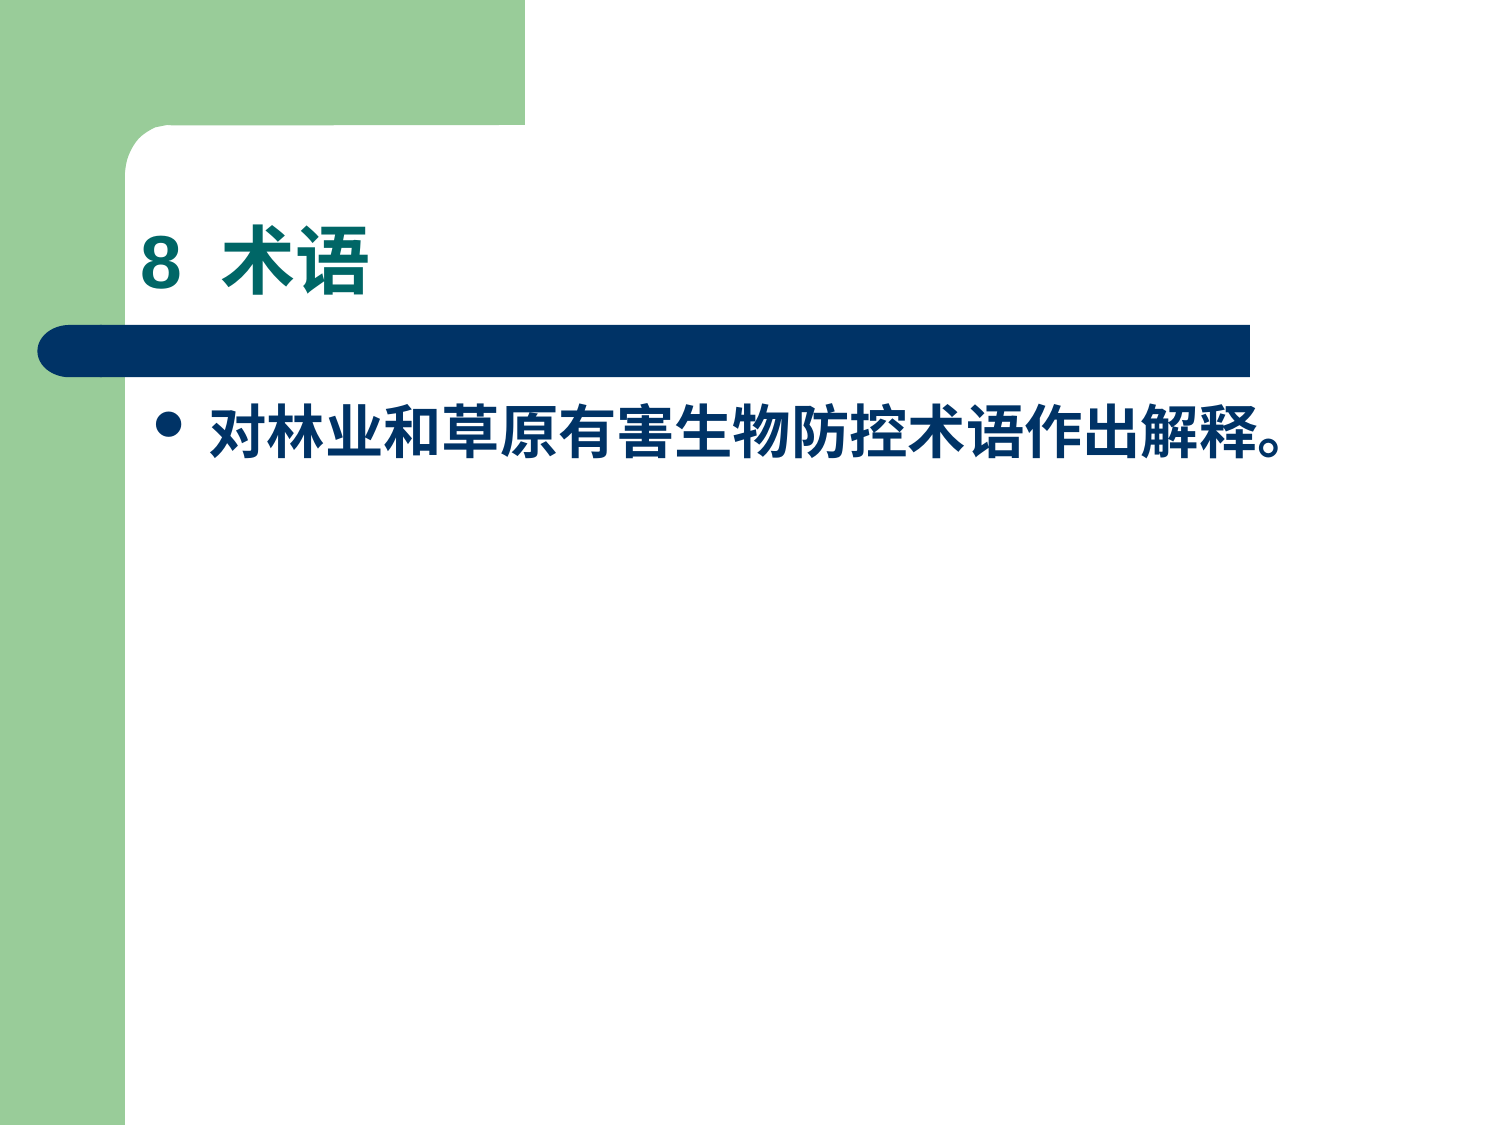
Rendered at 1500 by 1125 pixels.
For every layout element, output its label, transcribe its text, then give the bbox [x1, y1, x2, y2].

list 对林业和草原有害生物防控术语作出解释。 [137, 387, 1400, 999]
title 8 术语 [124, 124, 1426, 313]
